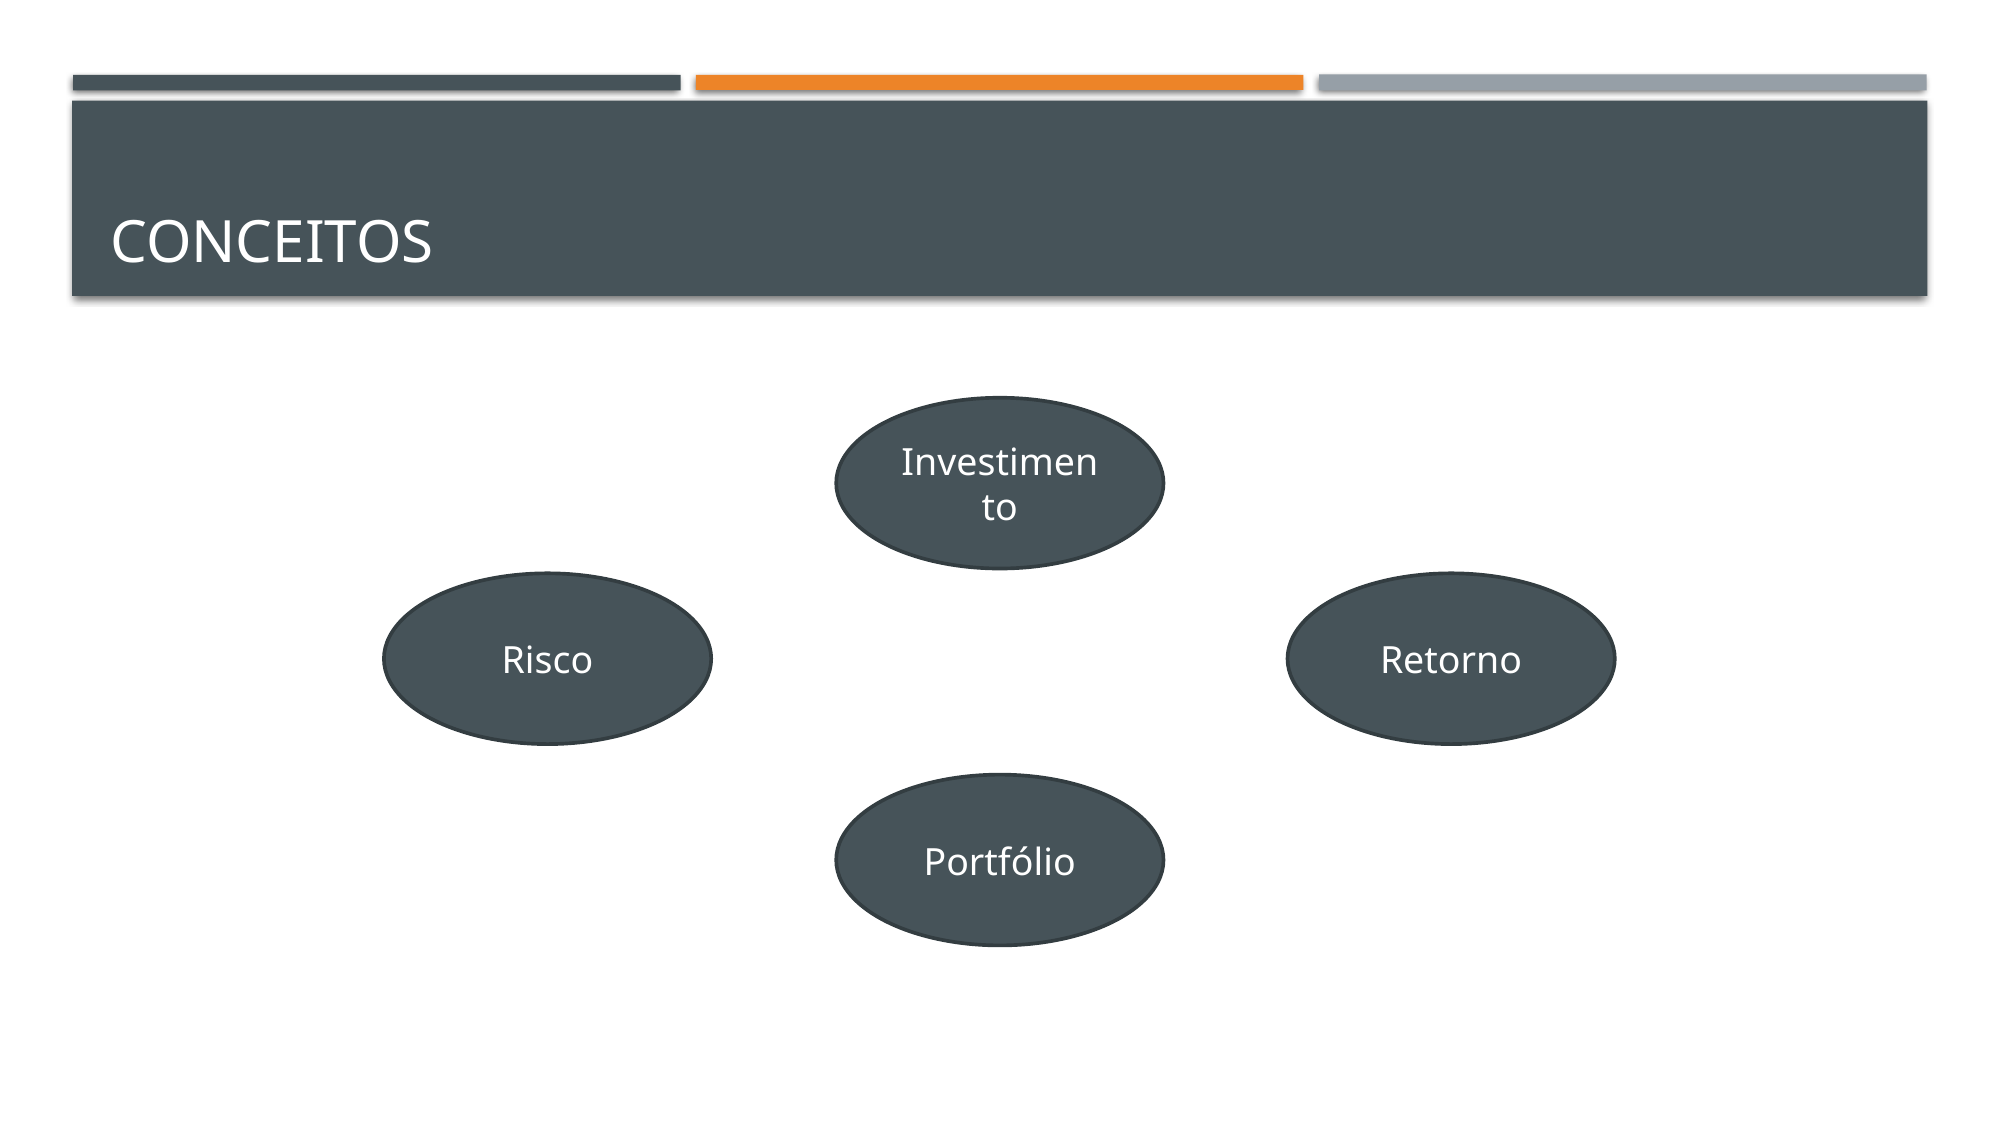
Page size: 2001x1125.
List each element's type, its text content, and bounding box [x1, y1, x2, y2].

text_box Retorno [1285, 571, 1617, 746]
text_box Portfólio [834, 772, 1166, 948]
text_box Investimento [834, 395, 1166, 571]
text_box Risco [382, 571, 714, 746]
title conceitos [95, 115, 1905, 282]
